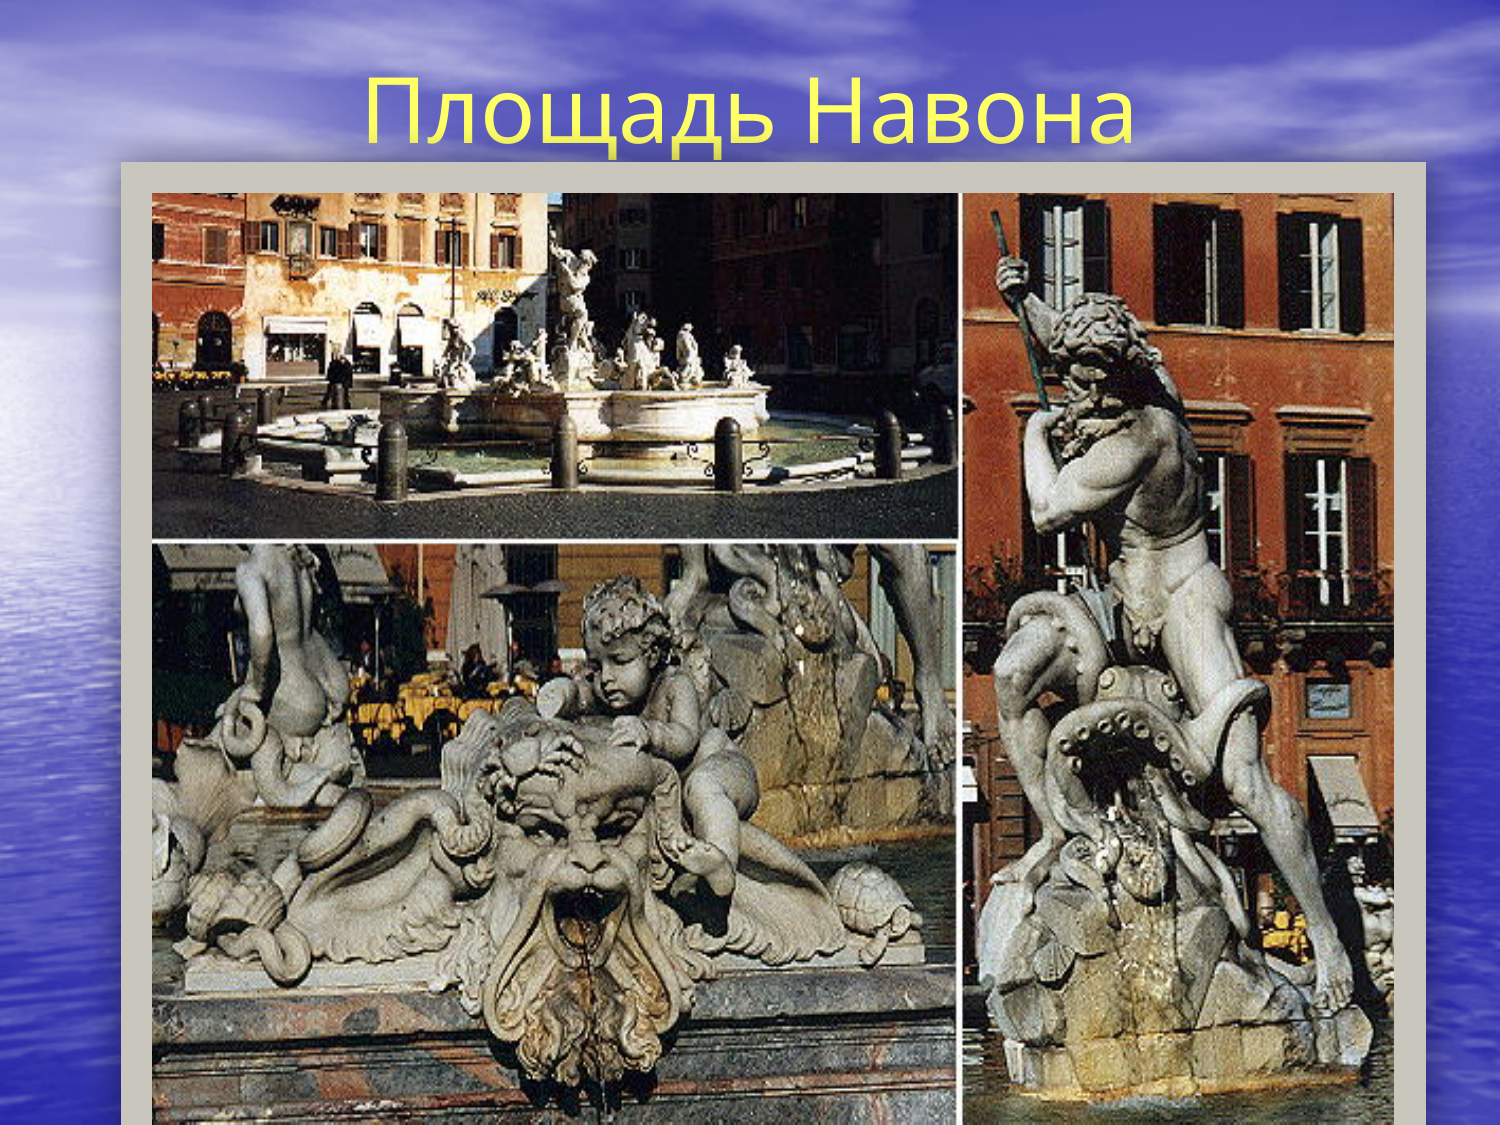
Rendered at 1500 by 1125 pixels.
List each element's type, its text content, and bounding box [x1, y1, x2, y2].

title Площадь Навона [74, 47, 1426, 276]
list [152, 192, 1395, 1125]
